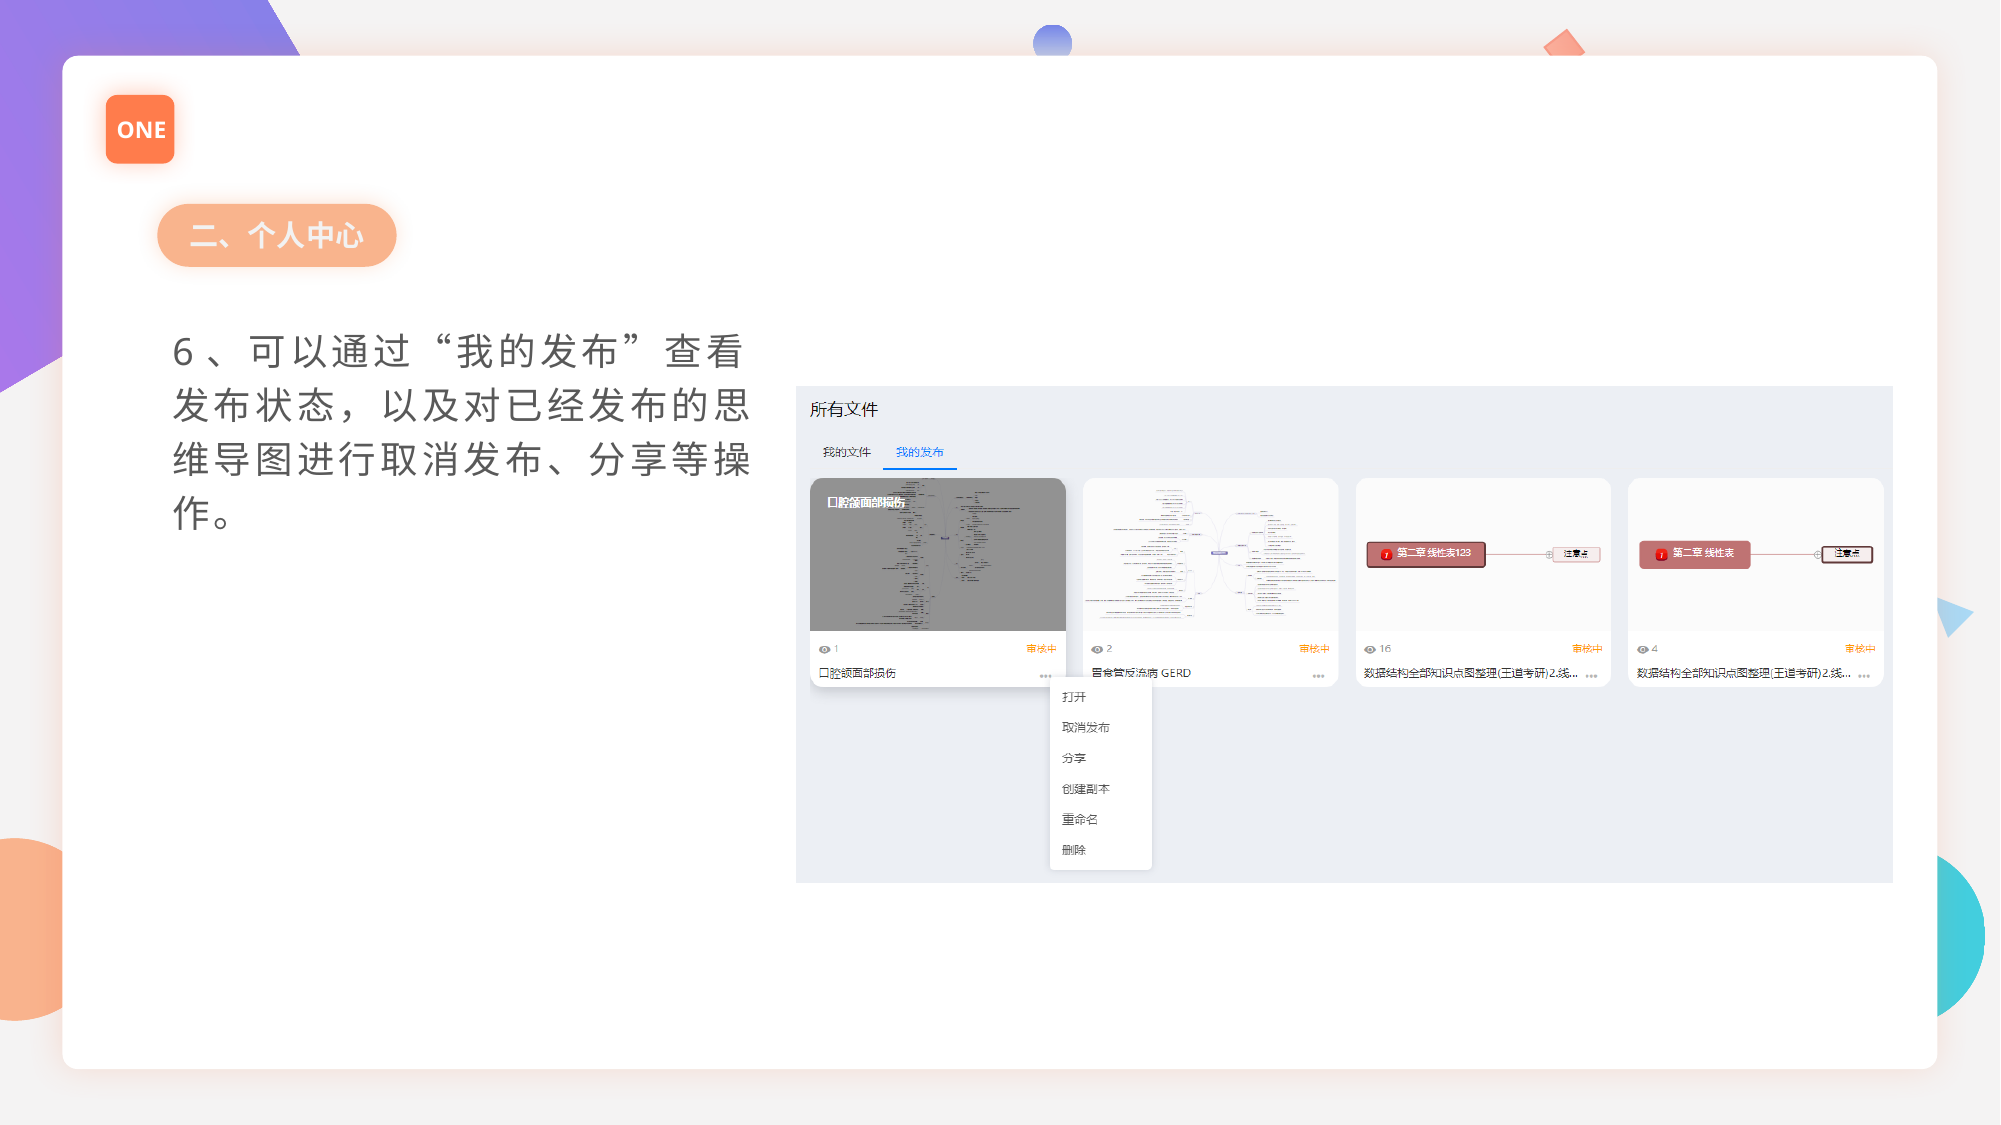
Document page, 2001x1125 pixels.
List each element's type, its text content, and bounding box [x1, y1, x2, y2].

text_box 二、个人中心 [156, 202, 398, 268]
picture [796, 386, 1893, 883]
text_box 6、可以通过“我的发布”查看发布状态，以及对已经发布的思维导图进行取消发布、分享等操作。 [157, 311, 797, 543]
